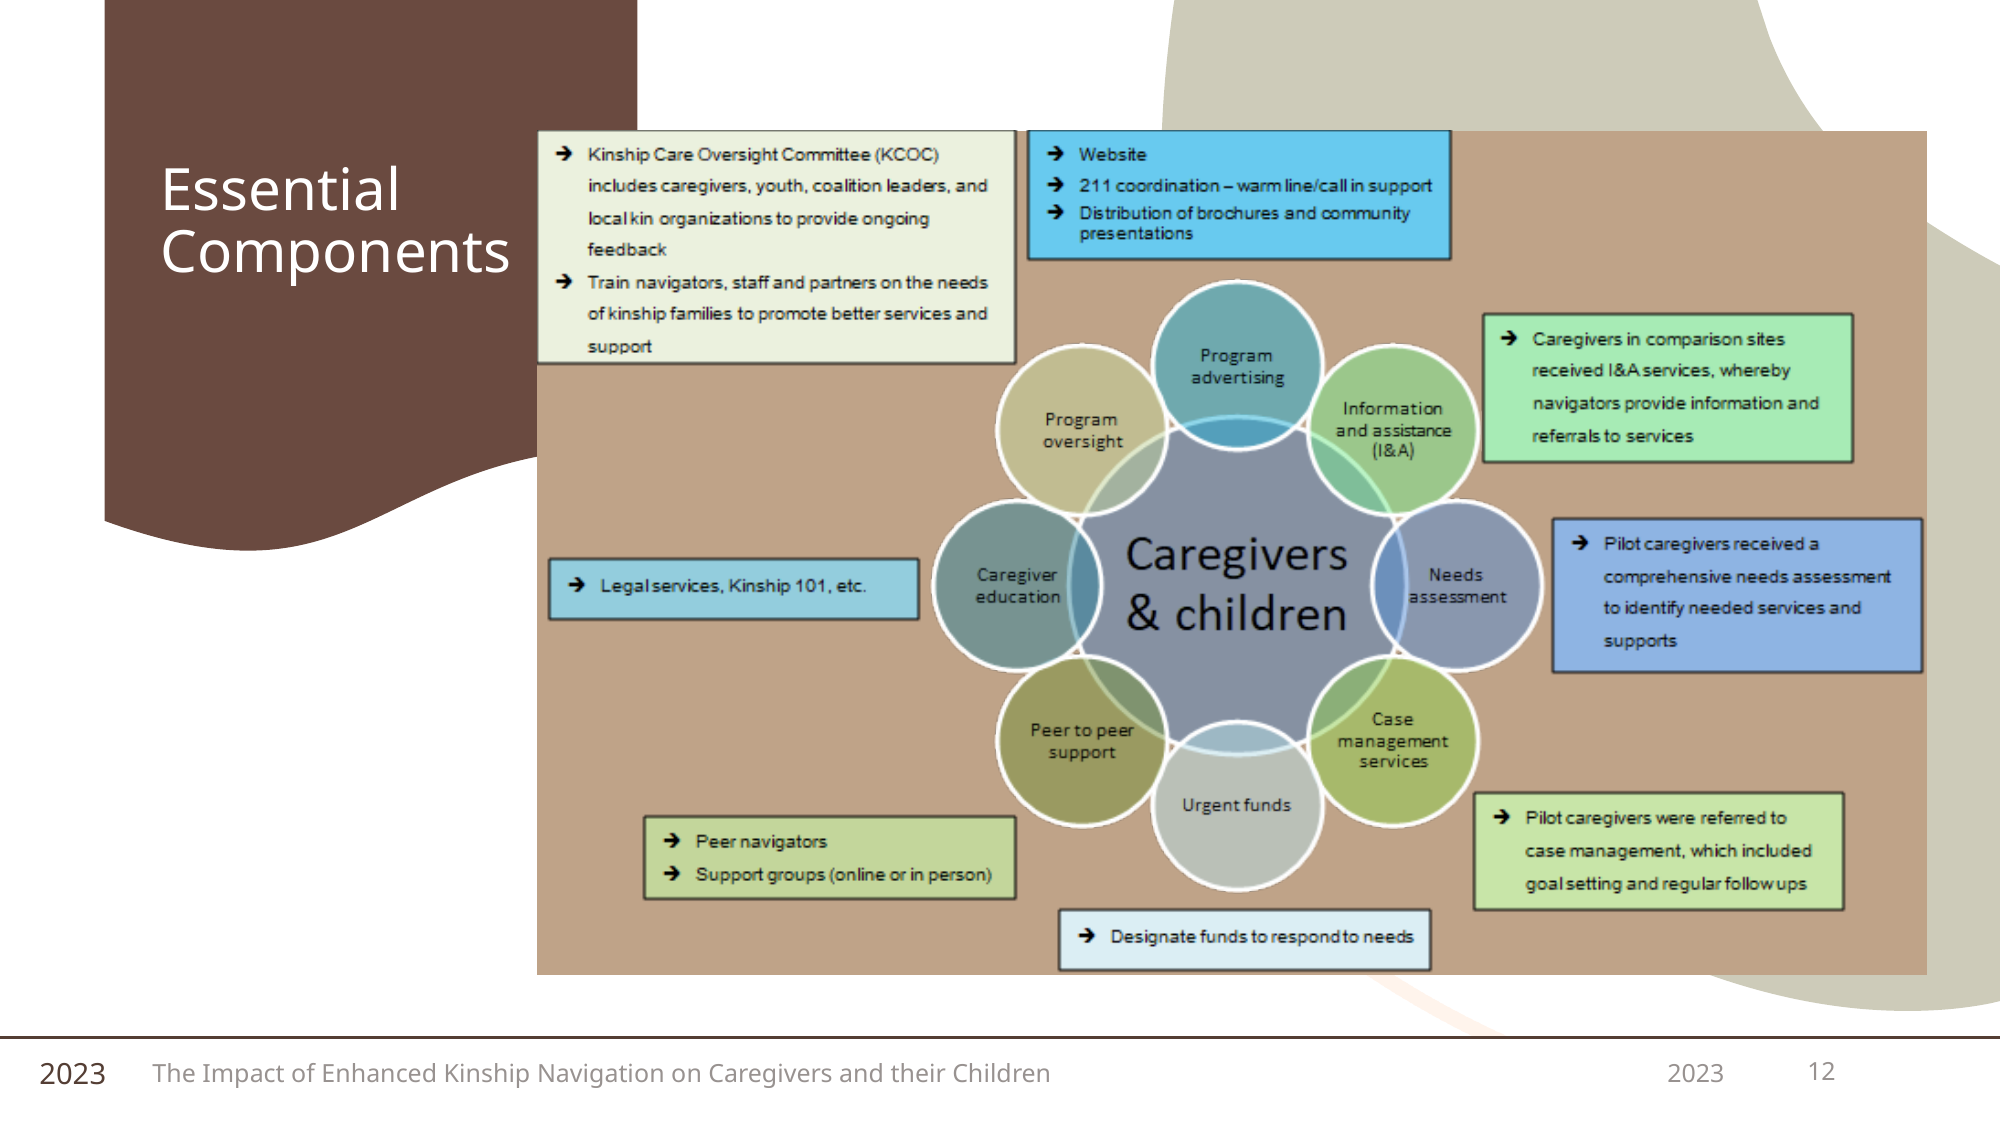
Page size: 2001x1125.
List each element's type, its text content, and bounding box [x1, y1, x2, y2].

text_box 2023 [24, 1047, 187, 1099]
text_box Essential Components [60, 27, 603, 418]
picture [537, 130, 1928, 1036]
text_box [103, 0, 639, 130]
footer The Impact of Enhanced Kinship Navigation on Caregivers and their Children [137, 1042, 1116, 1103]
slide_number 12 [1792, 1042, 1895, 1103]
slide_number 2023 [1320, 1042, 1740, 1103]
text_box [103, 325, 537, 552]
